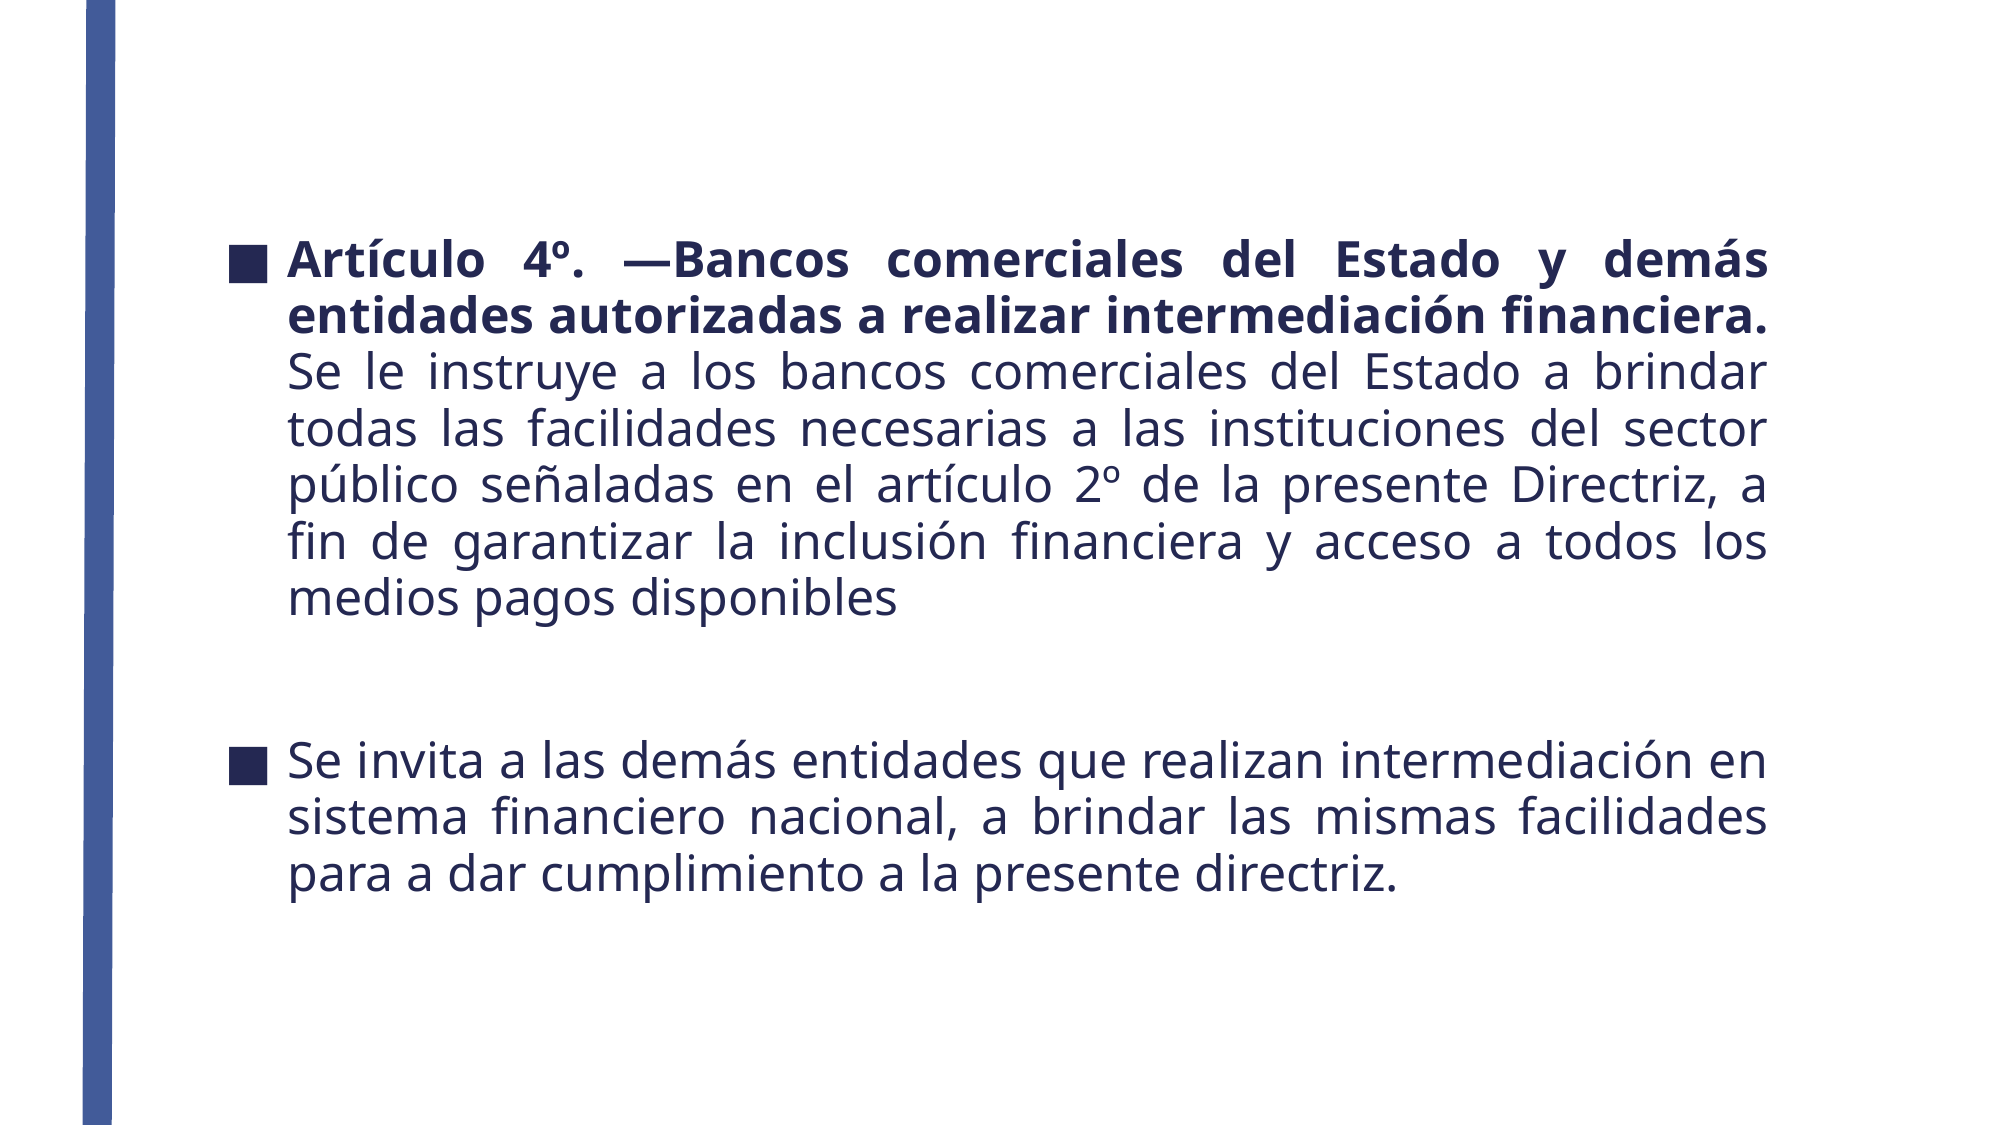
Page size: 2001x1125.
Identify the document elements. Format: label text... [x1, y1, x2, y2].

list Artículo 4º. —Bancos comerciales del Estado y demás entidades autorizadas a realizar intermediación financiera. Se le instruye a los bancos comerciales del Estado a brindar todas las facilidades necesarias a las instituciones del sector público señaladas en el artículo 2º de la presente Directriz, a fin de garantizar la inclusión financiera y acceso a todos los medios pagos disponibles Se invita a las demás entidades que realizan intermediación en sistema financiero nacional, a brindar las mismas facilidades para a dar cumplimiento a la presente directriz. [209, 224, 1785, 813]
